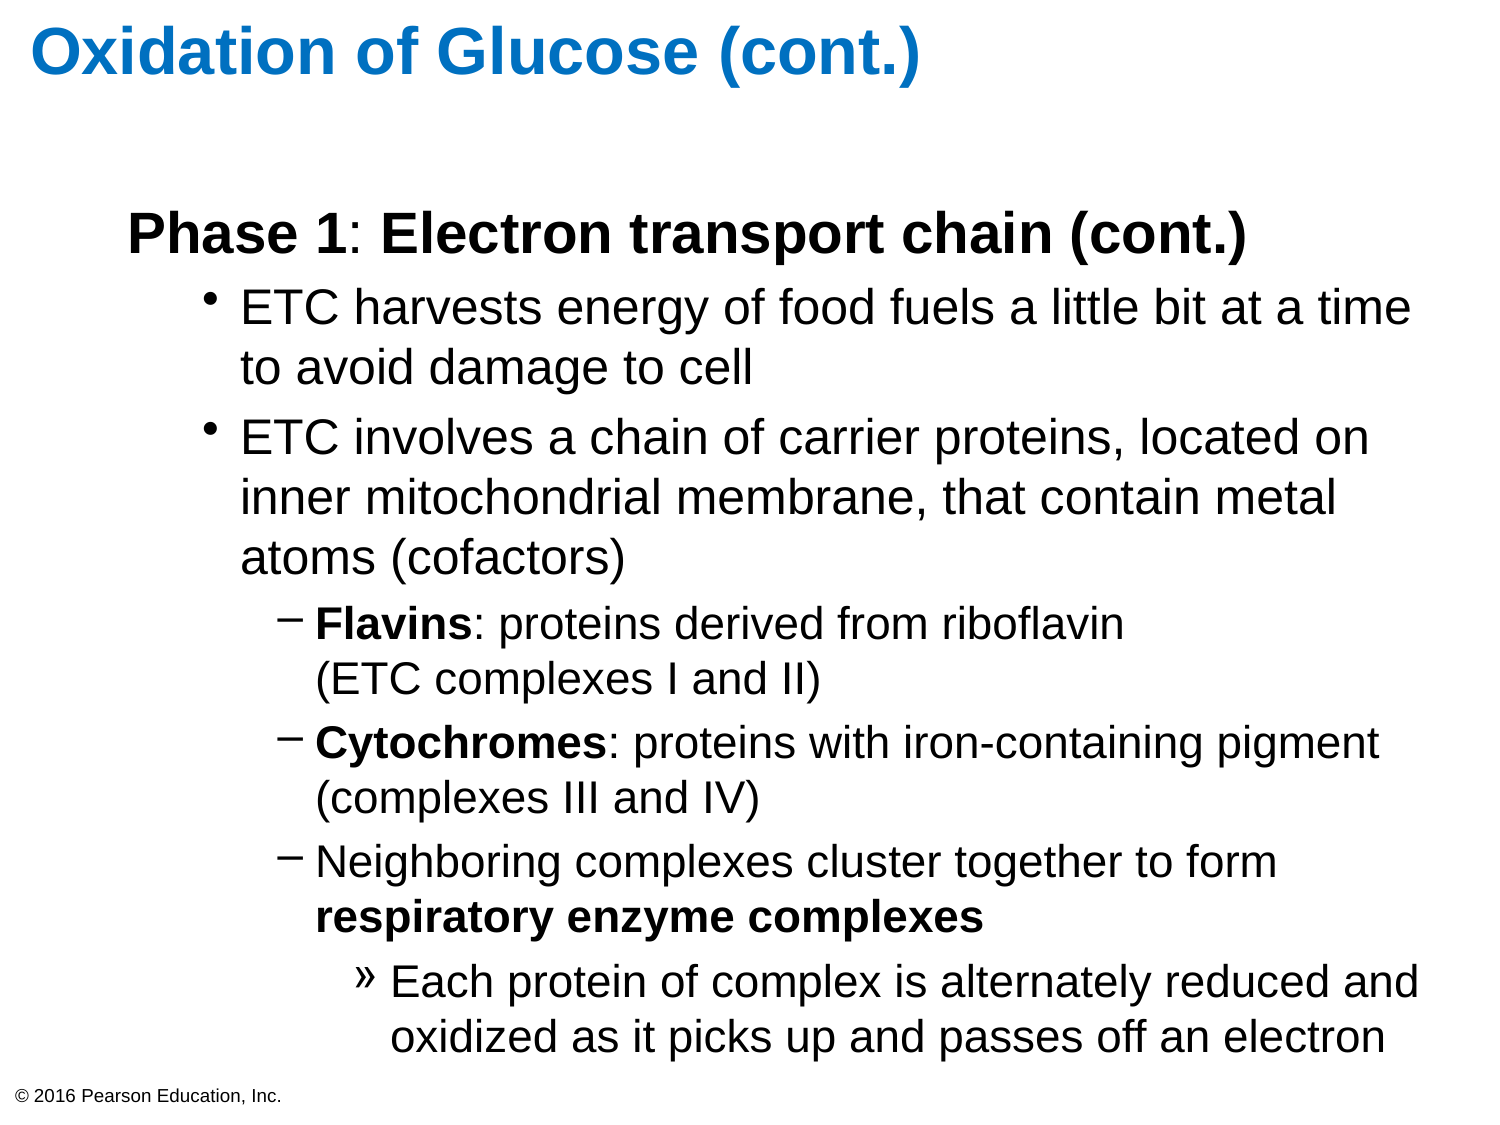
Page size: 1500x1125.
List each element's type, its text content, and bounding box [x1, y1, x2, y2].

footer © 2016 Pearson Education, Inc. [0, 1065, 507, 1125]
list Phase 1: Electron transport chain (cont.) ETC harvests energy of food fuels a little bit at a time to avoid damage to cell ETC involves a chain of carrier proteins, located on inner mitochondrial membrane, that contain metal atoms (cofactors) Flavins: proteins derived from riboflavin (ETC complexes I and II) Cytochromes: proteins with iron-containing pigment (complexes III and IV) Neighboring complexes cluster together to form respiratory enzyme complexes Each protein of complex is alternately reduced and oxidized as it picks up and passes off an electron [37, 187, 1463, 1066]
title Oxidation of Glucose (cont.) [0, 0, 1500, 96]
